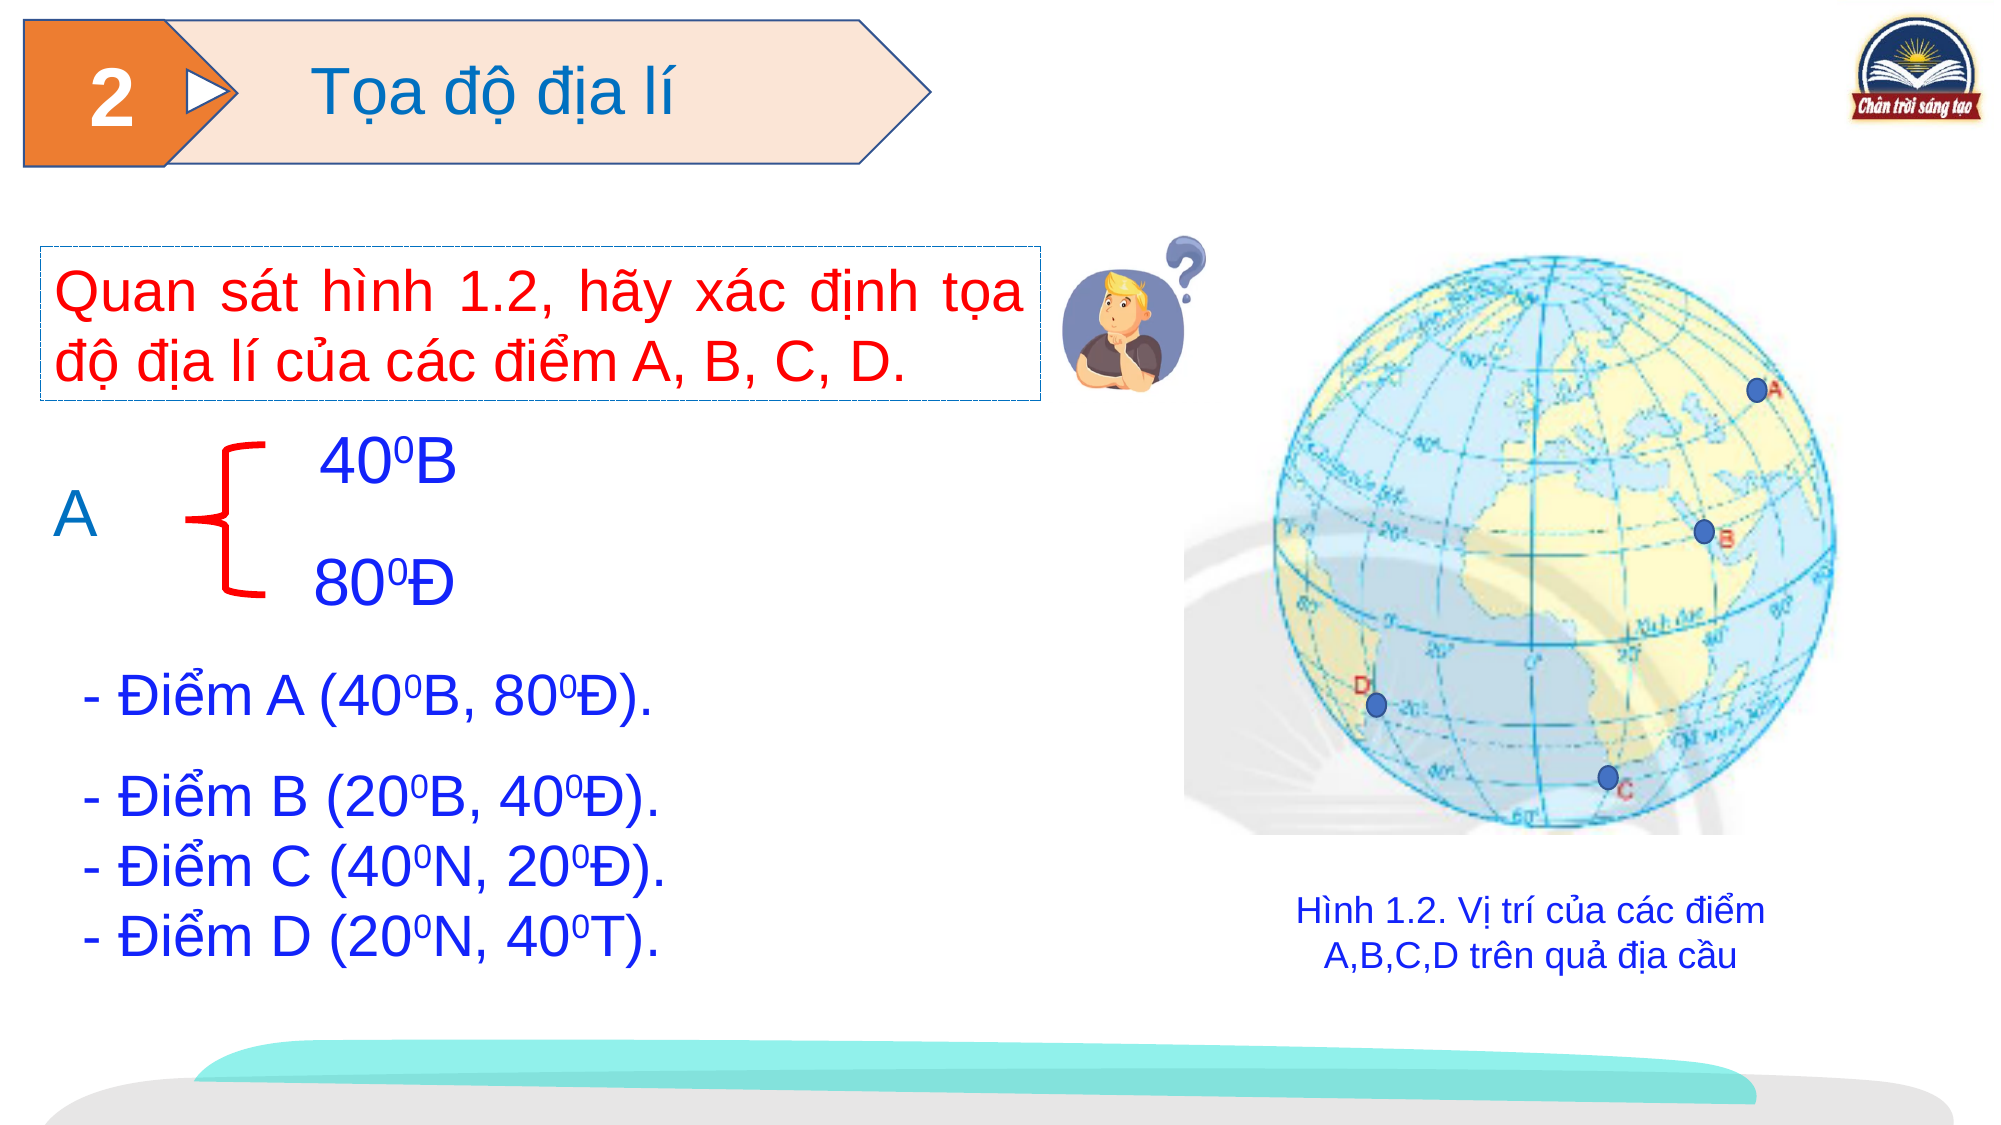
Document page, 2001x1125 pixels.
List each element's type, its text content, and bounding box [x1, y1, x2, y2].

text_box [1184, 239, 1960, 1004]
text_box [193, 1039, 1757, 1105]
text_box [41, 20, 931, 164]
text_box 800Đ [298, 531, 838, 627]
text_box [1366, 520, 1714, 790]
text_box A [39, 462, 186, 557]
text_box [44, 1074, 1954, 1125]
text_box Quan sát hình 1.2, hãy xác định tọa độ địa lí của các điểm A, B, C, D. [40, 246, 1041, 401]
picture [1042, 225, 1224, 403]
text_box - Điểm A (400B, 800Đ). [67, 649, 725, 735]
text_box [186, 444, 266, 596]
text_box 400B [304, 409, 576, 505]
text_box 2 [22, 18, 169, 168]
text_box - Điểm B (200B, 400Đ). - Điểm C (400N, 200Đ). - Điểm D (200N, 400T). [67, 750, 725, 976]
picture [1837, 0, 1994, 137]
